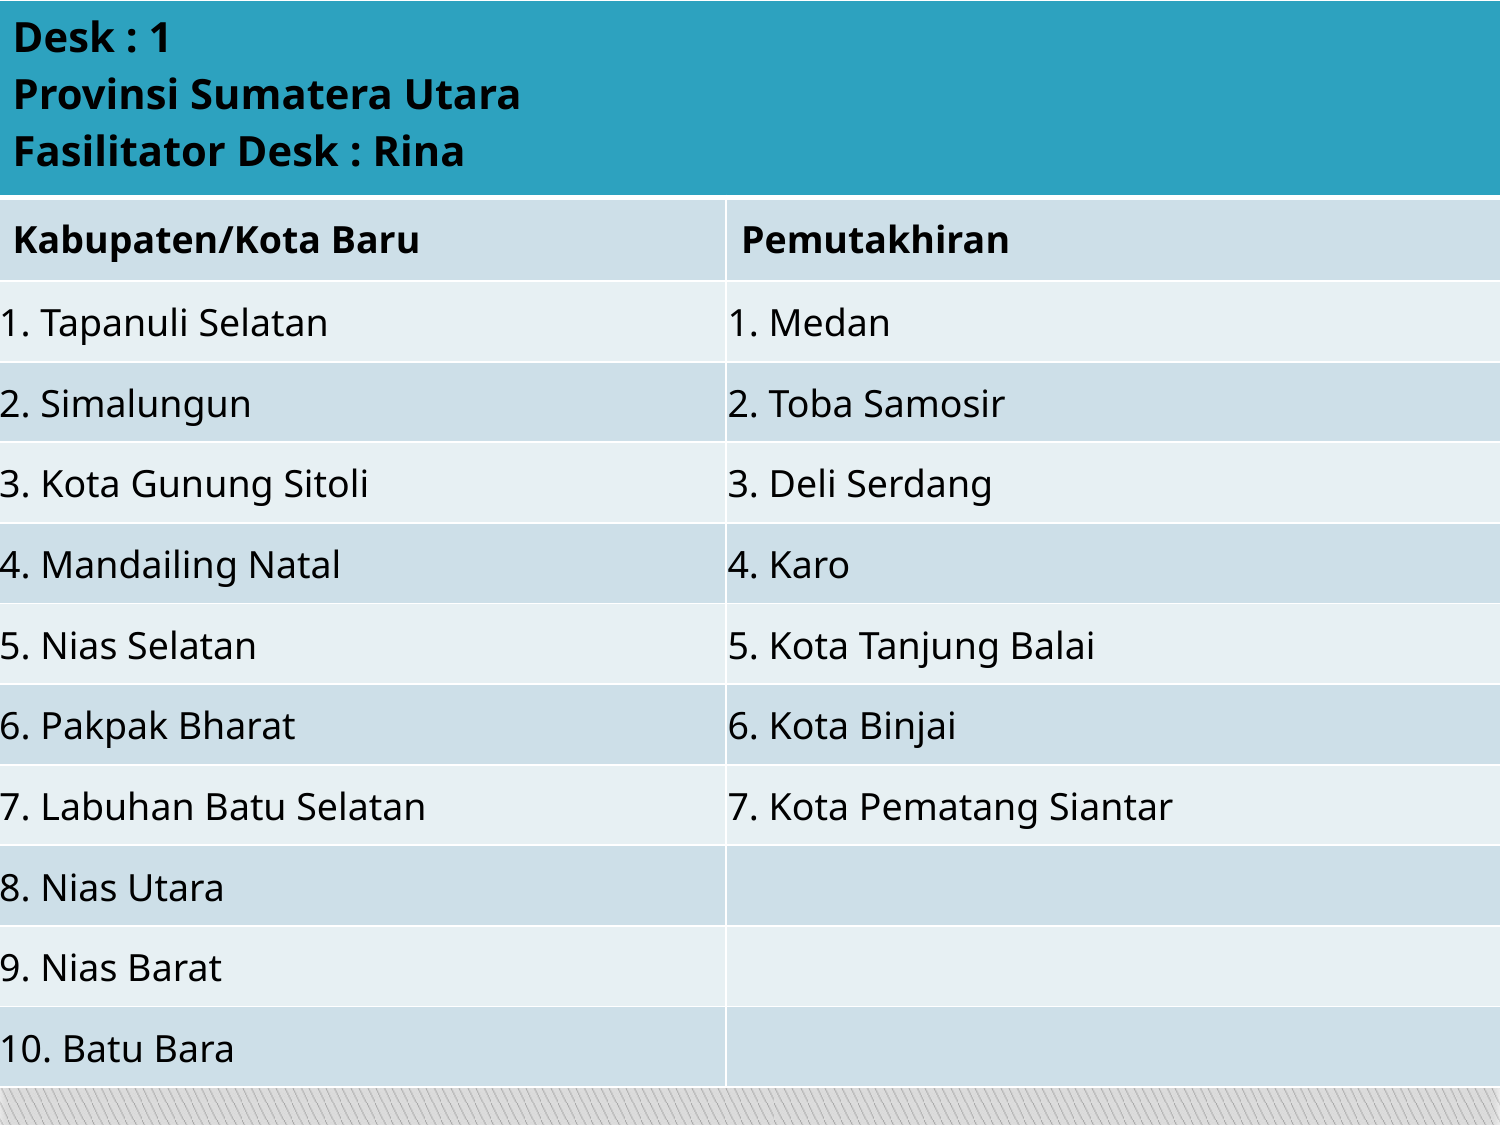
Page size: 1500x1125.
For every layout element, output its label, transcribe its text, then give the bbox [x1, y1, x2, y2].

table_cell 10. Batu Bara [0, 1007, 725, 1086]
table_cell 5. Kota Tanjung Balai [727, 604, 1500, 683]
table_cell 3. Kota Gunung Sitoli [0, 443, 725, 522]
table_cell 2. Simalungun [0, 363, 725, 441]
table_cell 9. Nias Barat [0, 927, 725, 1006]
table_cell 5. Nias Selatan [0, 604, 725, 683]
table_cell [727, 927, 1500, 1006]
table_cell 7. Kota Pematang Siantar [727, 766, 1500, 844]
table_cell 7. Labuhan Batu Selatan [0, 766, 725, 844]
table_cell 6. Kota Binjai [727, 685, 1500, 764]
table_cell 6. Pakpak Bharat [0, 685, 725, 764]
table_cell Pemutakhiran [727, 200, 1500, 280]
table_cell 2. Toba Samosir [727, 363, 1500, 441]
table_cell 1. Medan [727, 282, 1500, 361]
table_cell [727, 846, 1500, 925]
table_cell 3. Deli Serdang [727, 443, 1500, 522]
table_cell 1. Tapanuli Selatan [0, 282, 725, 361]
table_cell [727, 1007, 1500, 1086]
table_cell Kabupaten/Kota Baru [0, 200, 725, 280]
table_cell 4. Karo [727, 524, 1500, 603]
table_header Desk : 1 Provinsi Sumatera Utara Fasilitator Desk : Rina [0, 1, 1500, 195]
table_cell 4. Mandailing Natal [0, 524, 725, 603]
table_cell 8. Nias Utara [0, 846, 725, 925]
